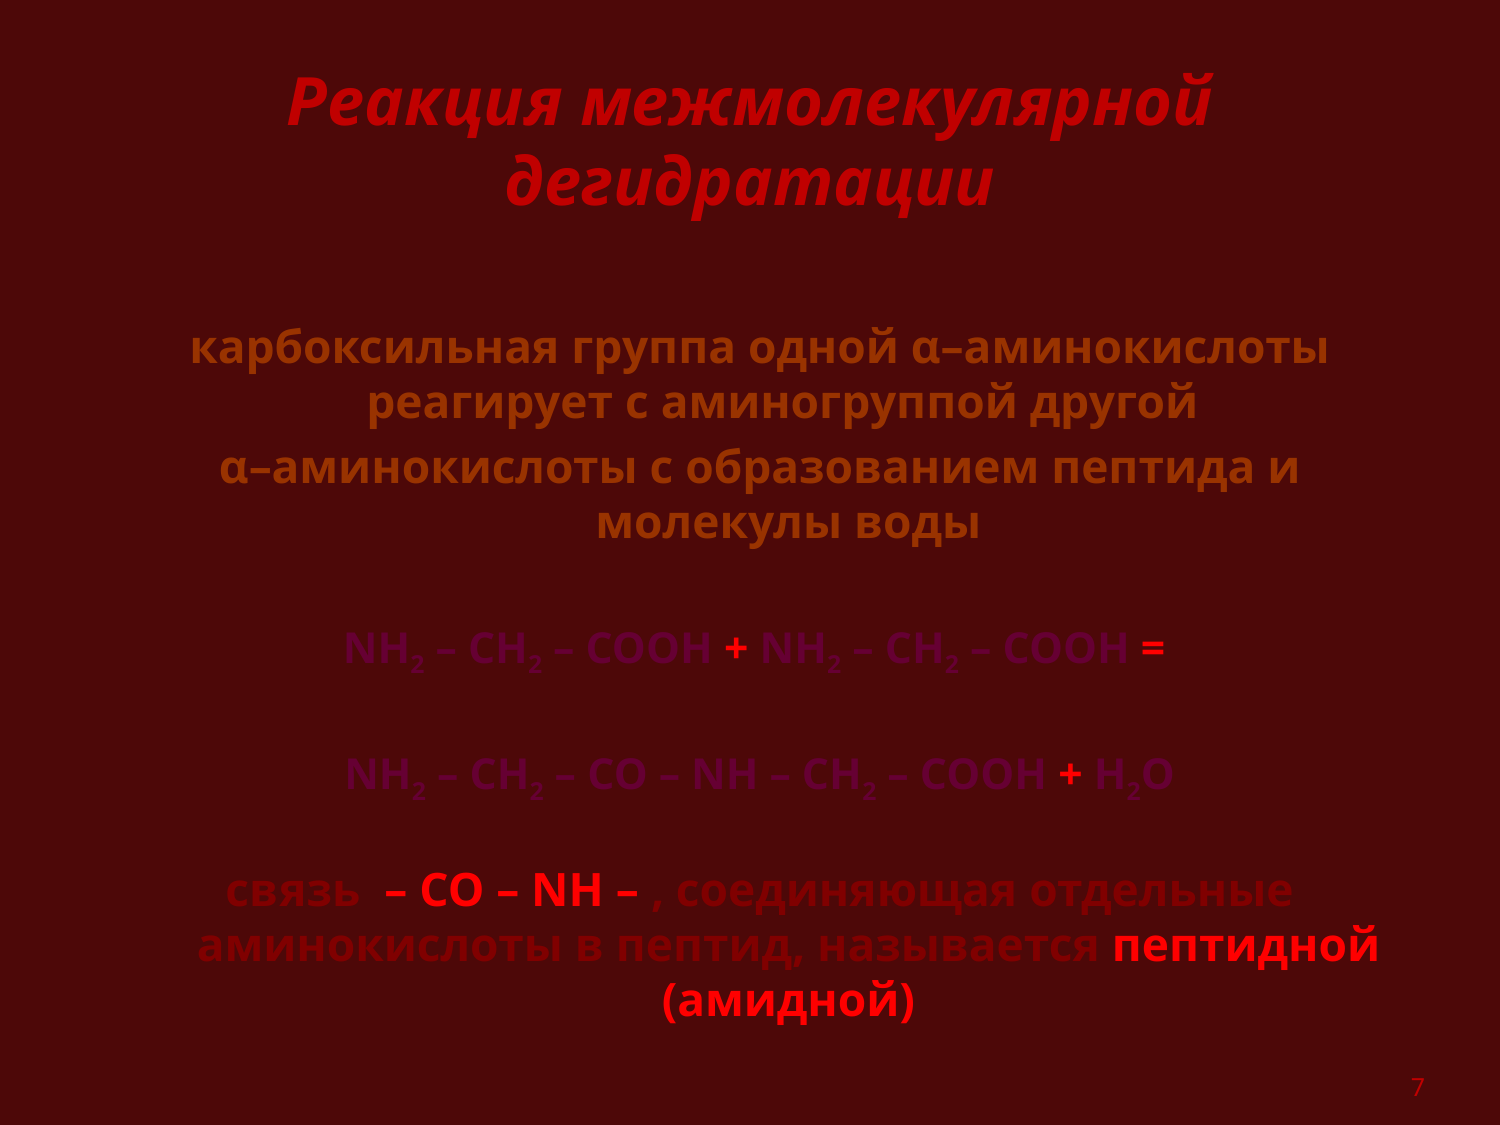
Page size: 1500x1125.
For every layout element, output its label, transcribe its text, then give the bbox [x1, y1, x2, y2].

list карбоксильная группа одной α–аминокислоты реагирует с аминогруппой другой α–аминокислоты с образованием пептида и молекулы воды NH2 – CH2 – COOH + NH2 – CH2 – COOH = NH2 – CH2 – CO – NH – CH2 – COOH + H2O связь – CO – NH – , соединяющая отдельные аминокислоты в пептид, называется пептидной (амидной) [75, 246, 1425, 1035]
title Реакция межмолекулярной дегидратации [75, 45, 1425, 233]
slide_number 7 [1299, 1052, 1425, 1113]
